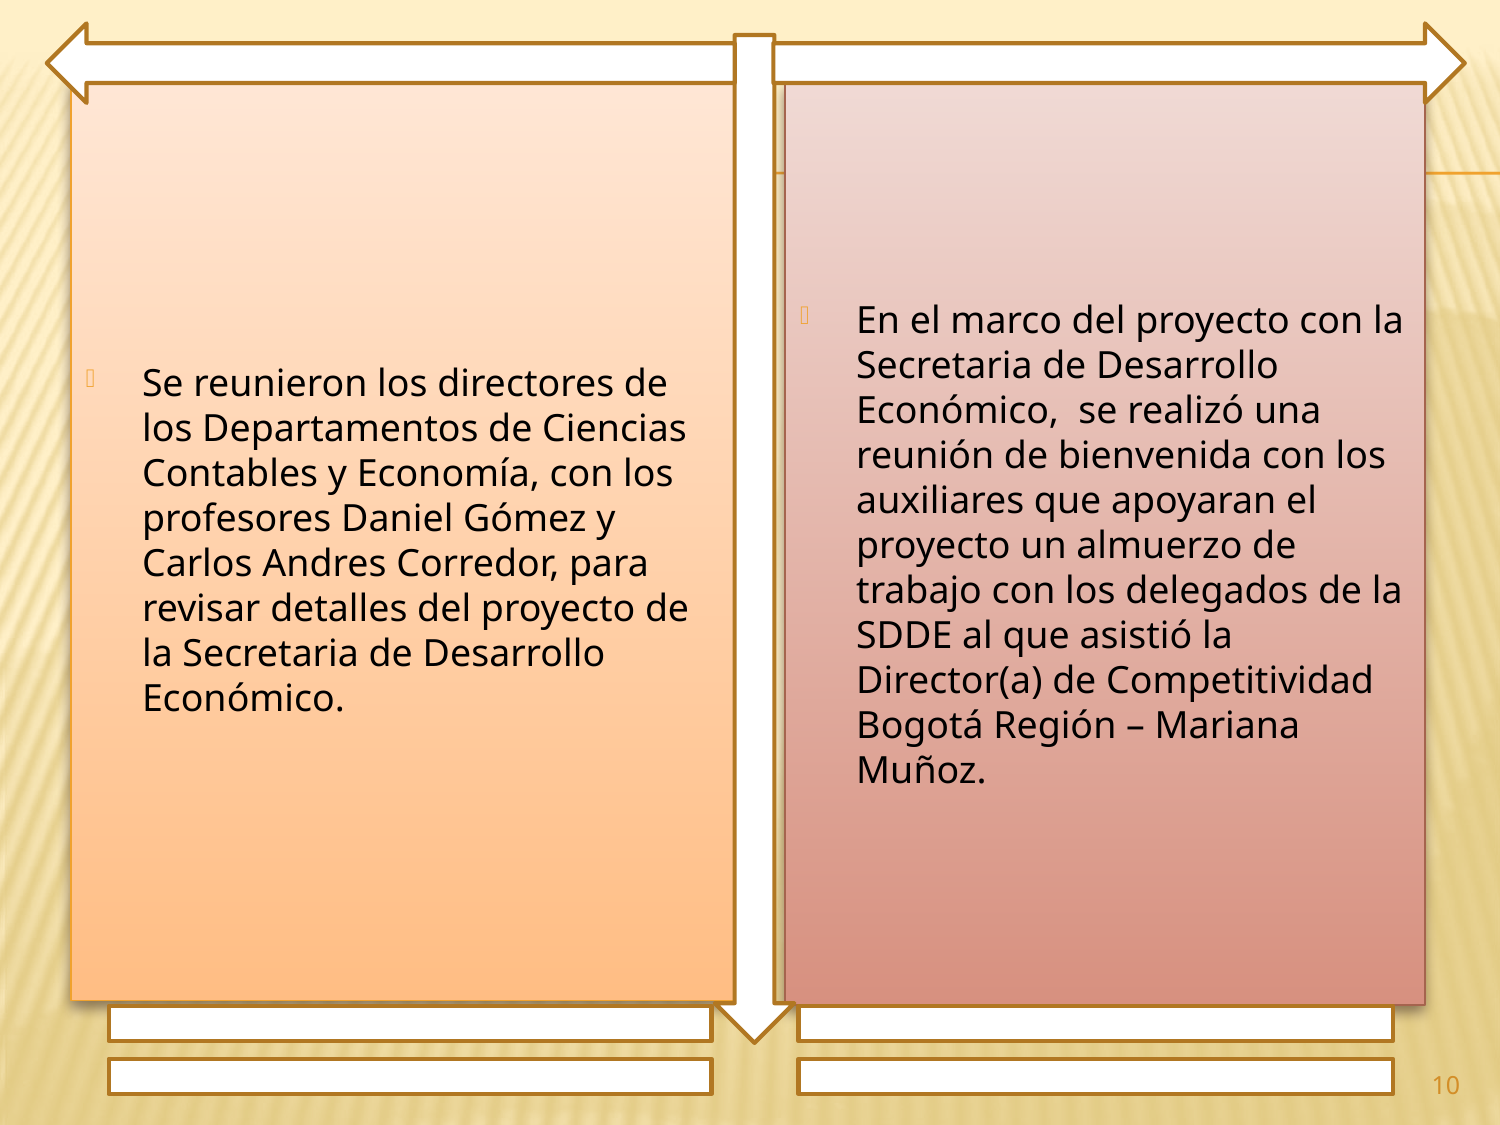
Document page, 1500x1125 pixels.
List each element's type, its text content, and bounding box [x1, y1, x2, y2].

list En el marco del proyecto con la Secretaria de Desarrollo Económico, se realizó una reunión de bienvenida con los auxiliares que apoyaran el proyecto un almuerzo de trabajo con los delegados de la SDDE al que asistió la Director(a) de Competitividad Bogotá Región – Mariana Muñoz. [784, 86, 1426, 1006]
slide_number 10 [1350, 1062, 1475, 1103]
text_box [771, 21, 1467, 105]
text_box [712, 32, 797, 1046]
text_box [44, 21, 737, 105]
text_box [796, 1004, 1395, 1043]
text_box [796, 1057, 1395, 1096]
text_box [107, 1057, 714, 1096]
text_box [107, 1004, 714, 1043]
list Se reunieron los directores de los Departamentos de Ciencias Contables y Economía, con los profesores Daniel Gómez y Carlos Andres Corredor, para revisar detalles del proyecto de la Secretaria de Desarrollo Económico. [70, 86, 732, 1001]
